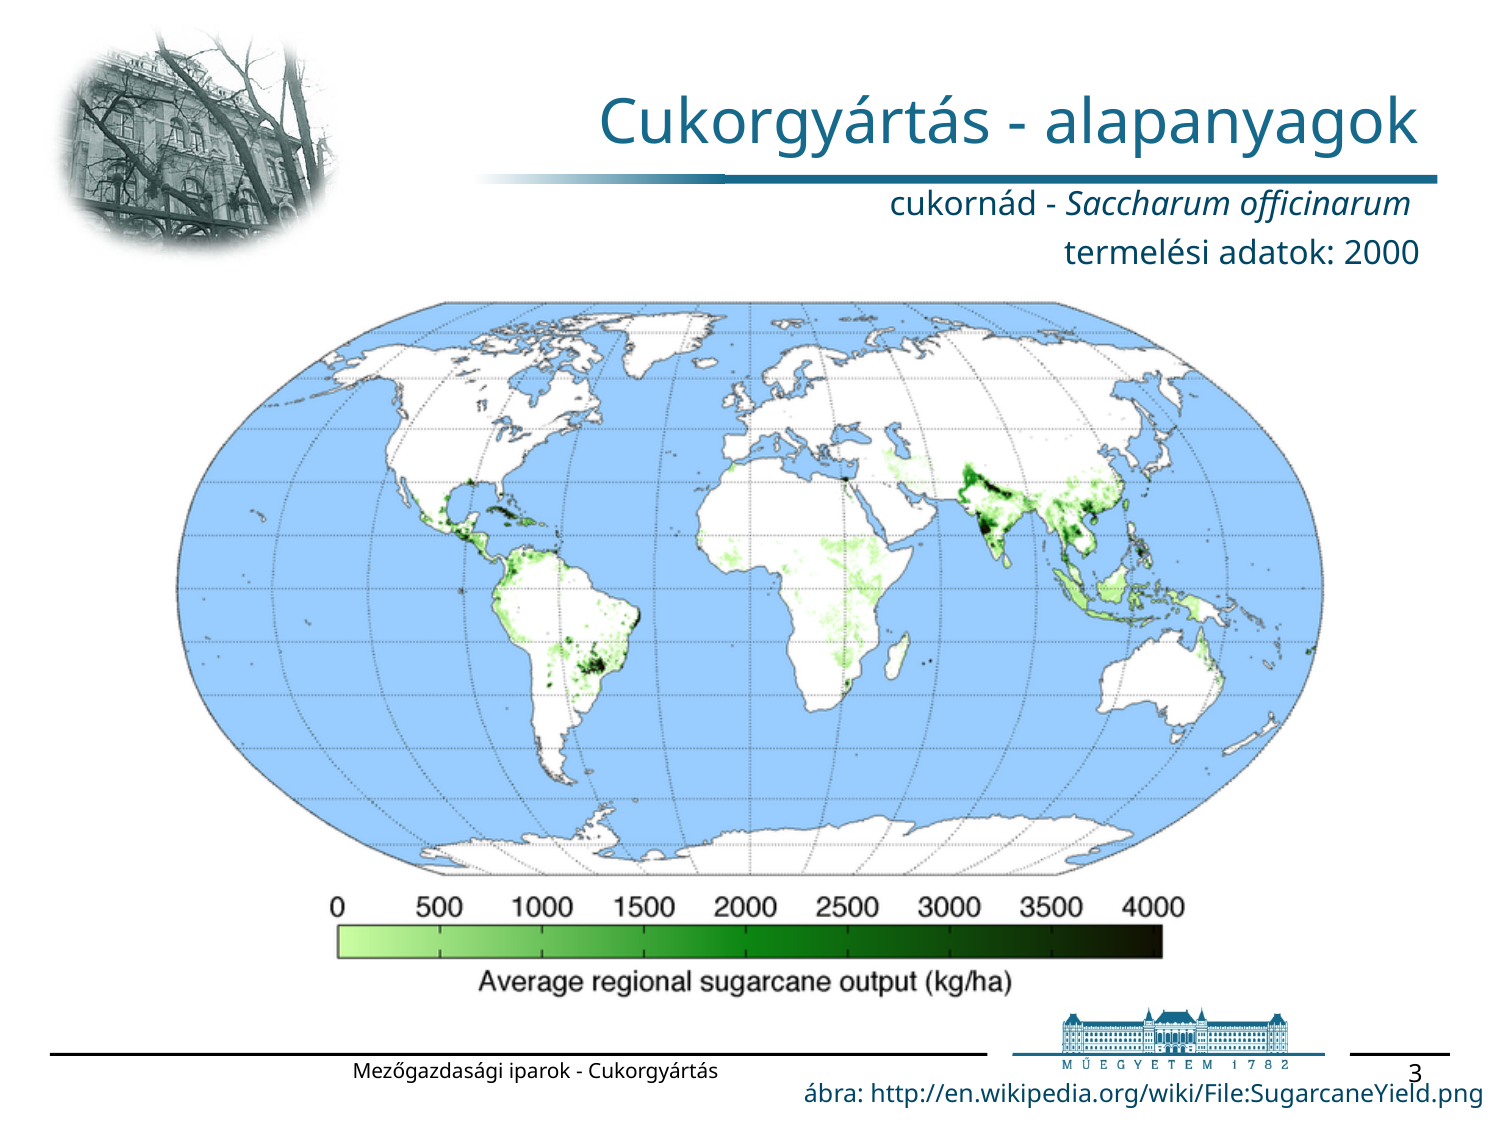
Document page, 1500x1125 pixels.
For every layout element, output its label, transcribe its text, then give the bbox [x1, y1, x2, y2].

title Cukorgyártás - alapanyagok [410, 50, 1436, 188]
text_box cukornád - Saccharum officinarum [463, 174, 1436, 223]
picture [1062, 1007, 1288, 1052]
picture [171, 297, 1329, 1000]
text_box ábra: http://en.wikipedia.org/wiki/File:SugarcaneYield.png [100, 1069, 1500, 1115]
picture [37, 24, 363, 269]
picture [1062, 1056, 1212, 1069]
slide_number 3 [1212, 1049, 1438, 1069]
footer Mezőgazdasági iparok - Cukorgyártás [337, 1049, 1038, 1069]
text_box termelési adatok: 2000 [463, 223, 1436, 279]
